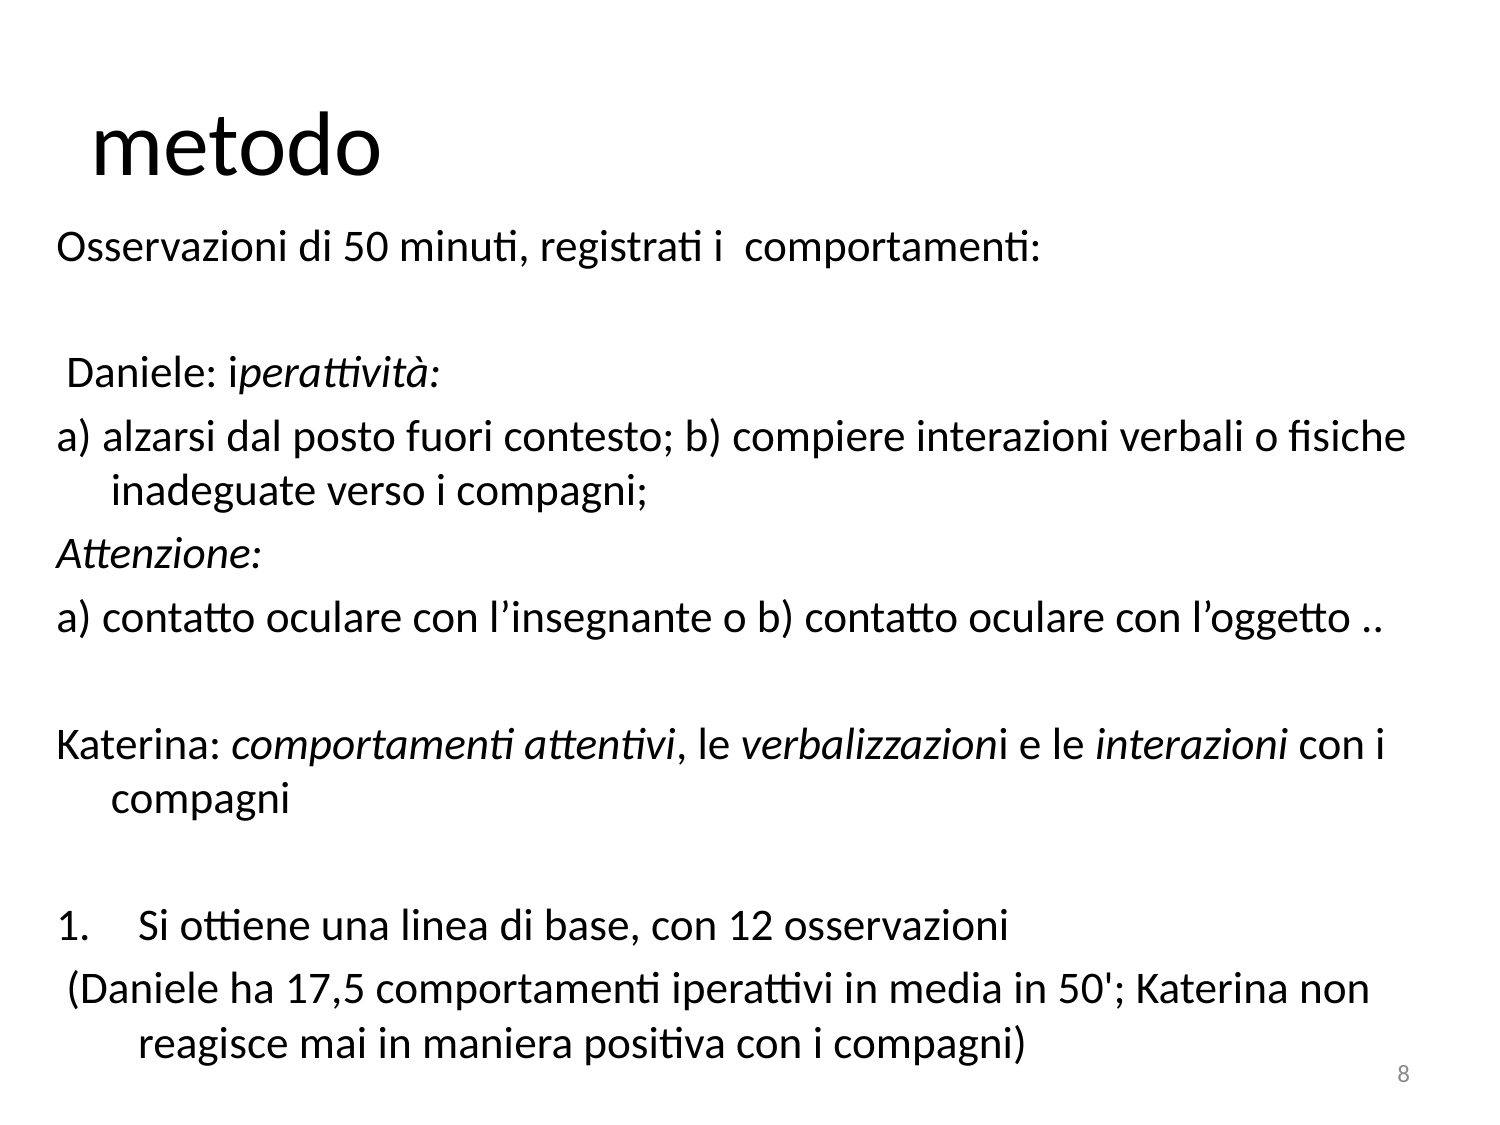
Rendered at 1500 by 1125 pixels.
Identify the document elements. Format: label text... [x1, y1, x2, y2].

title metodo [75, 45, 1425, 208]
list Osservazioni di 50 minuti, registrati i comportamenti: Daniele: iperattività: a) alzarsi dal posto fuori contesto; b) compiere interazioni verbali o fisiche inadeguate verso i compagni; Attenzione: a) contatto oculare con l’insegnante o b) contatto oculare con l’oggetto .. Katerina: comportamenti attentivi, le verbalizzazioni e le interazioni con i compagni Si ottiene una linea di base, con 12 osservazioni (Daniele ha 17,5 comportamenti iperattivi in media in 50'; Katerina non reagisce mai in maniera positiva con i compagni) [41, 208, 1425, 1094]
slide_number 8 [1074, 1042, 1425, 1103]
